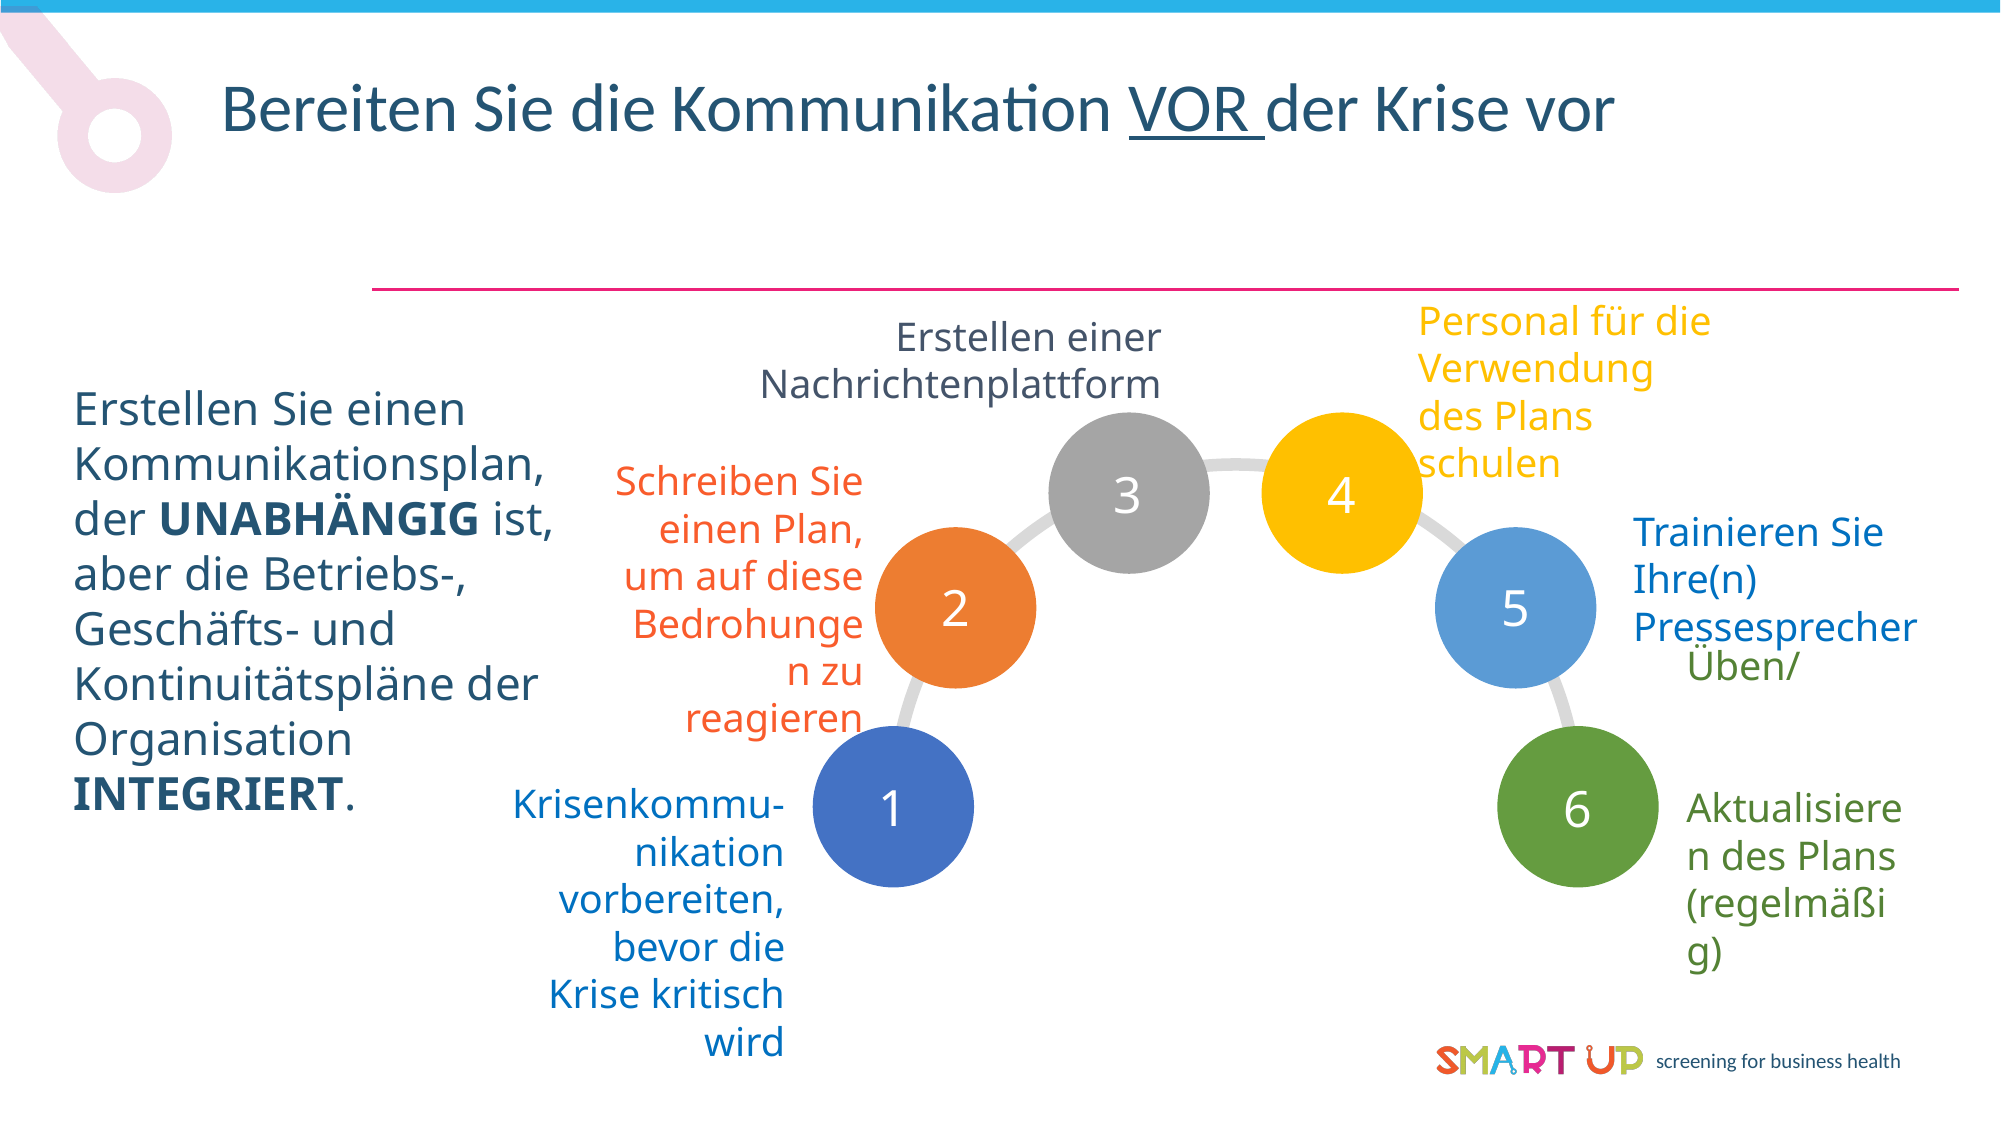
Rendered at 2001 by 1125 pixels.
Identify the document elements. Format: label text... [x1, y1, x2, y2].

text_box Schreiben Sie einen Plan, um auf diese Bedrohungen zu reagieren [609, 453, 867, 744]
list Bereiten Sie die Kommunikation VOR der Krise vor [212, 64, 1667, 180]
text_box [875, 527, 1037, 689]
text_box Üben/ Aktualisieren des Plans (regelmäßig) [1683, 653, 1911, 976]
text_box Trainieren Sie Ihre(n) Pressesprecher [1630, 504, 1933, 653]
picture [0, 6, 224, 218]
text_box [812, 726, 975, 888]
text_box Erstellen Sie einen Kommunikationsplan, der UNABHÄNGIG ist, aber die Betriebs-, Geschäfts- und Kontinuitätspläne der Organisation INTEGRIERT. [67, 372, 581, 827]
text_box [1048, 412, 1210, 574]
text_box 6 [1556, 770, 1600, 845]
text_box 5 [1494, 568, 1538, 644]
text_box [1497, 726, 1659, 888]
text_box Personal für die Verwendung des Plans schulen [1415, 293, 1718, 489]
text_box [1435, 527, 1597, 689]
text_box 3 [1106, 455, 1150, 531]
text_box 4 [1319, 455, 1364, 531]
text_box Erstellen einer Nachrichtenplattform [741, 308, 1165, 410]
text_box [1261, 412, 1423, 574]
picture [1436, 1045, 1643, 1078]
text_box Krisenkommu-nikation vorbereiten, bevor die Krise kritisch wird [506, 776, 788, 1067]
text_box 2 [933, 569, 977, 645]
text_box 1 [871, 769, 915, 845]
text_box [903, 464, 1569, 807]
